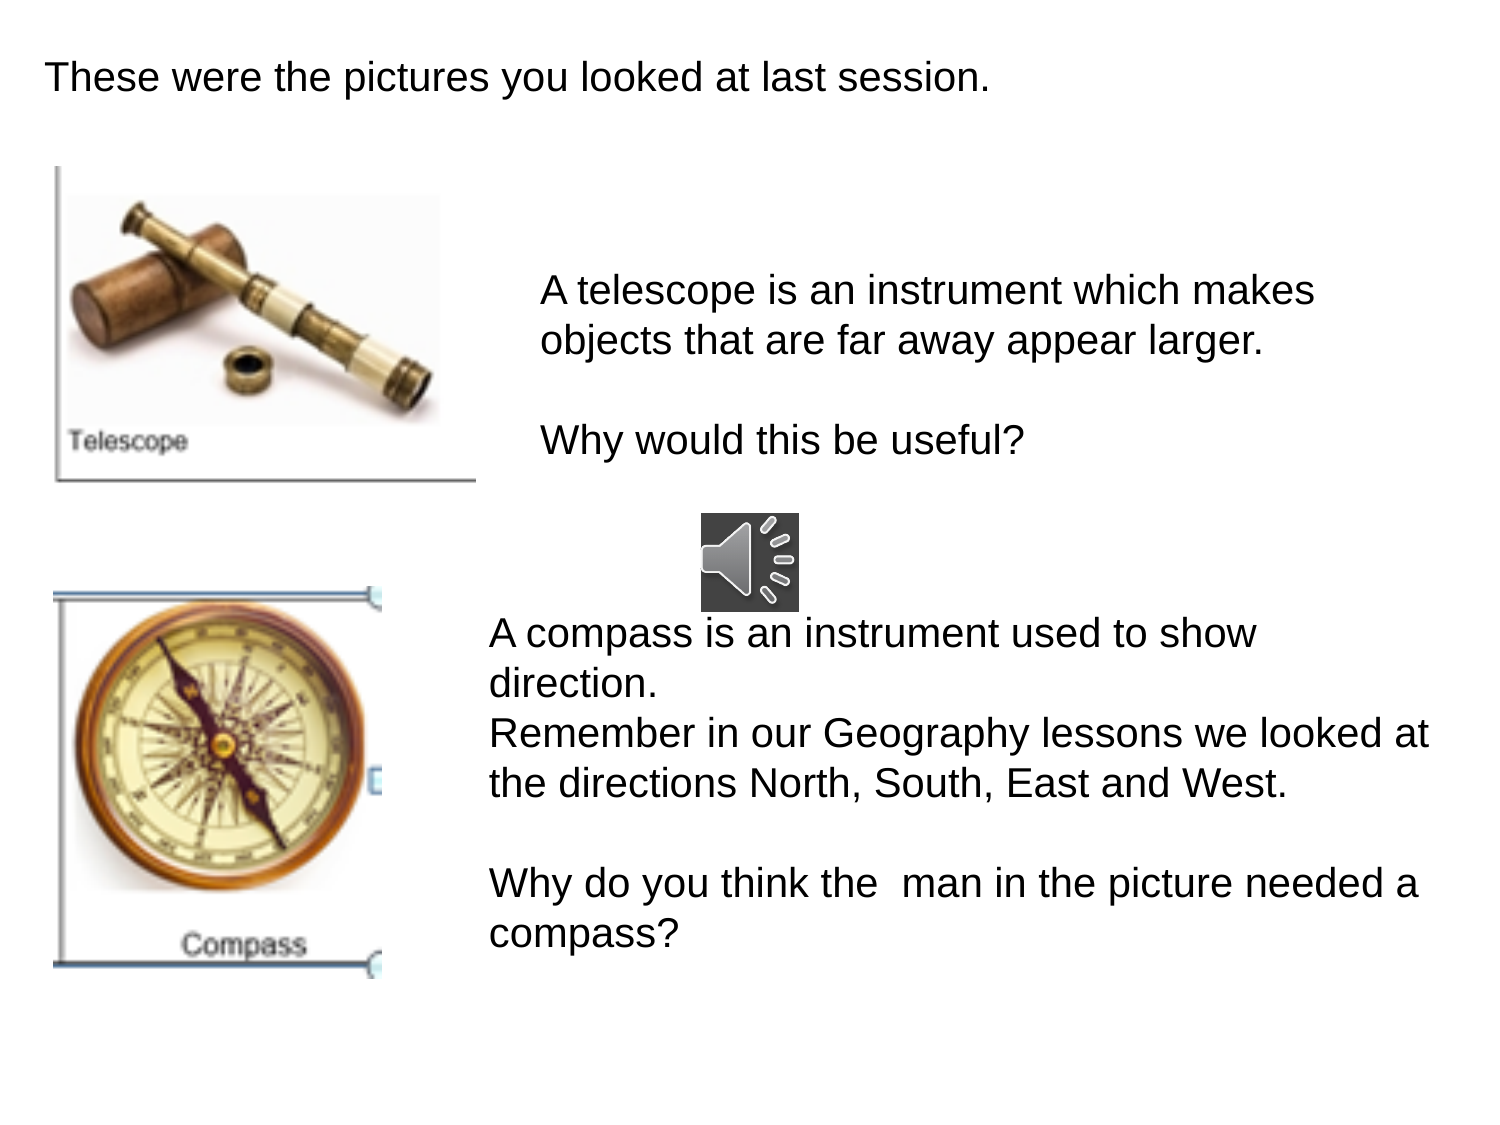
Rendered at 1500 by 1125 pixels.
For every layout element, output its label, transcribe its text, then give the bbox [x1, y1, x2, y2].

picture [52, 166, 476, 486]
text_box A telescope is an instrument which makes objects that are far away appear larger. Why would this be useful? [525, 255, 1436, 471]
text_box These were the pictures you looked at last session. [29, 42, 1436, 108]
text_box A compass is an instrument used to show direction. Remember in our Geography lessons we looked at the directions North, South, East and West. Why do you think the man in the picture needed a compass? [474, 597, 1447, 963]
picture [699, 512, 801, 613]
picture [52, 585, 382, 979]
